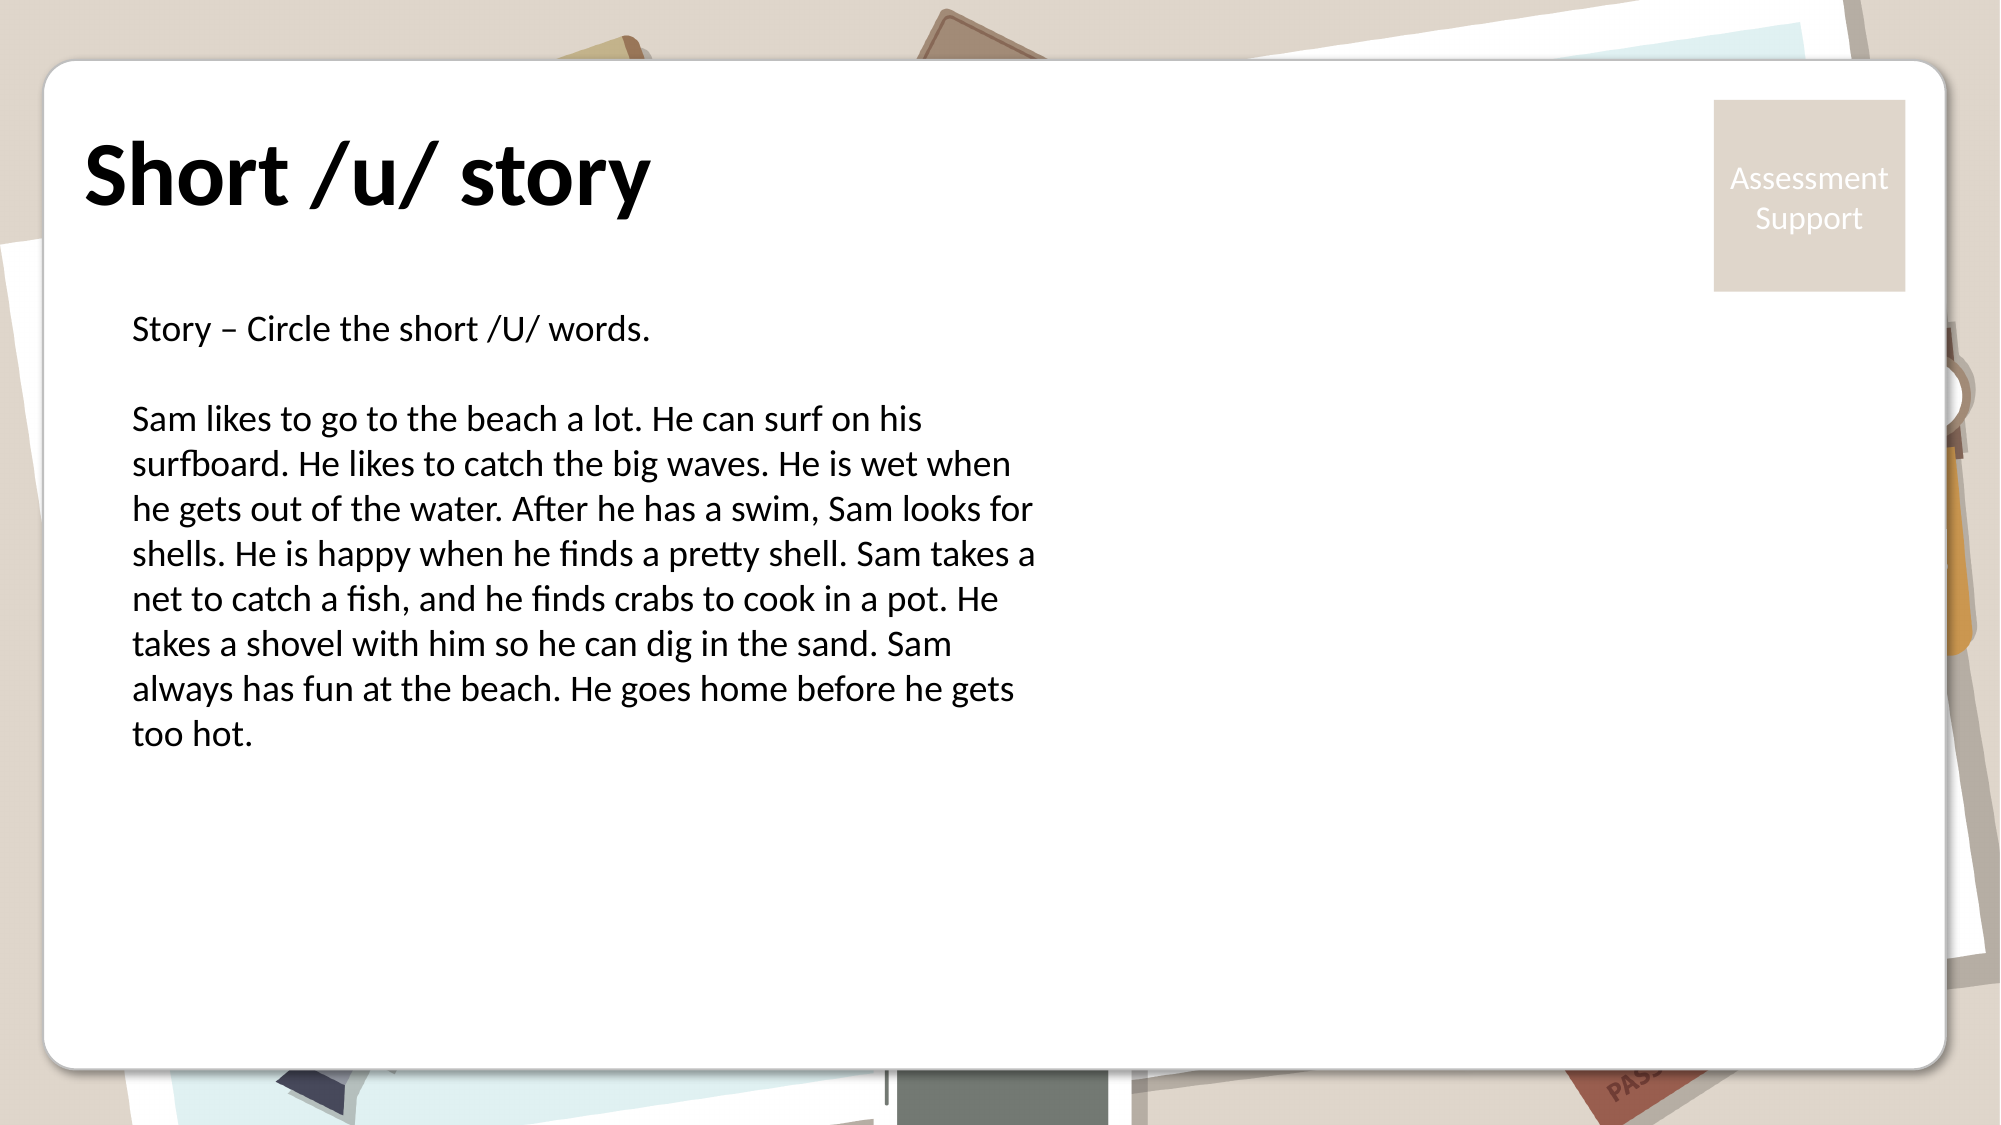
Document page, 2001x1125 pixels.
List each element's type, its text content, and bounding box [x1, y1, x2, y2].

title Short /u/ story [69, 59, 1693, 292]
text_box Story – Circle the short /U/ words. Sam likes to go to the beach a lot. He can surf on his surfboard. He likes to catch the big waves. He is wet when he gets out of the water. After he has a swim, Sam looks for shells. He is happy when he finds a pretty shell. Sam takes a net to catch a fish, and he finds crabs to cook in a pot. He takes a shovel with him so he can dig in the sand. Sam always has fun at the beach. He goes home before he gets too hot. [117, 296, 1071, 807]
picture [0, 0, 2000, 1125]
